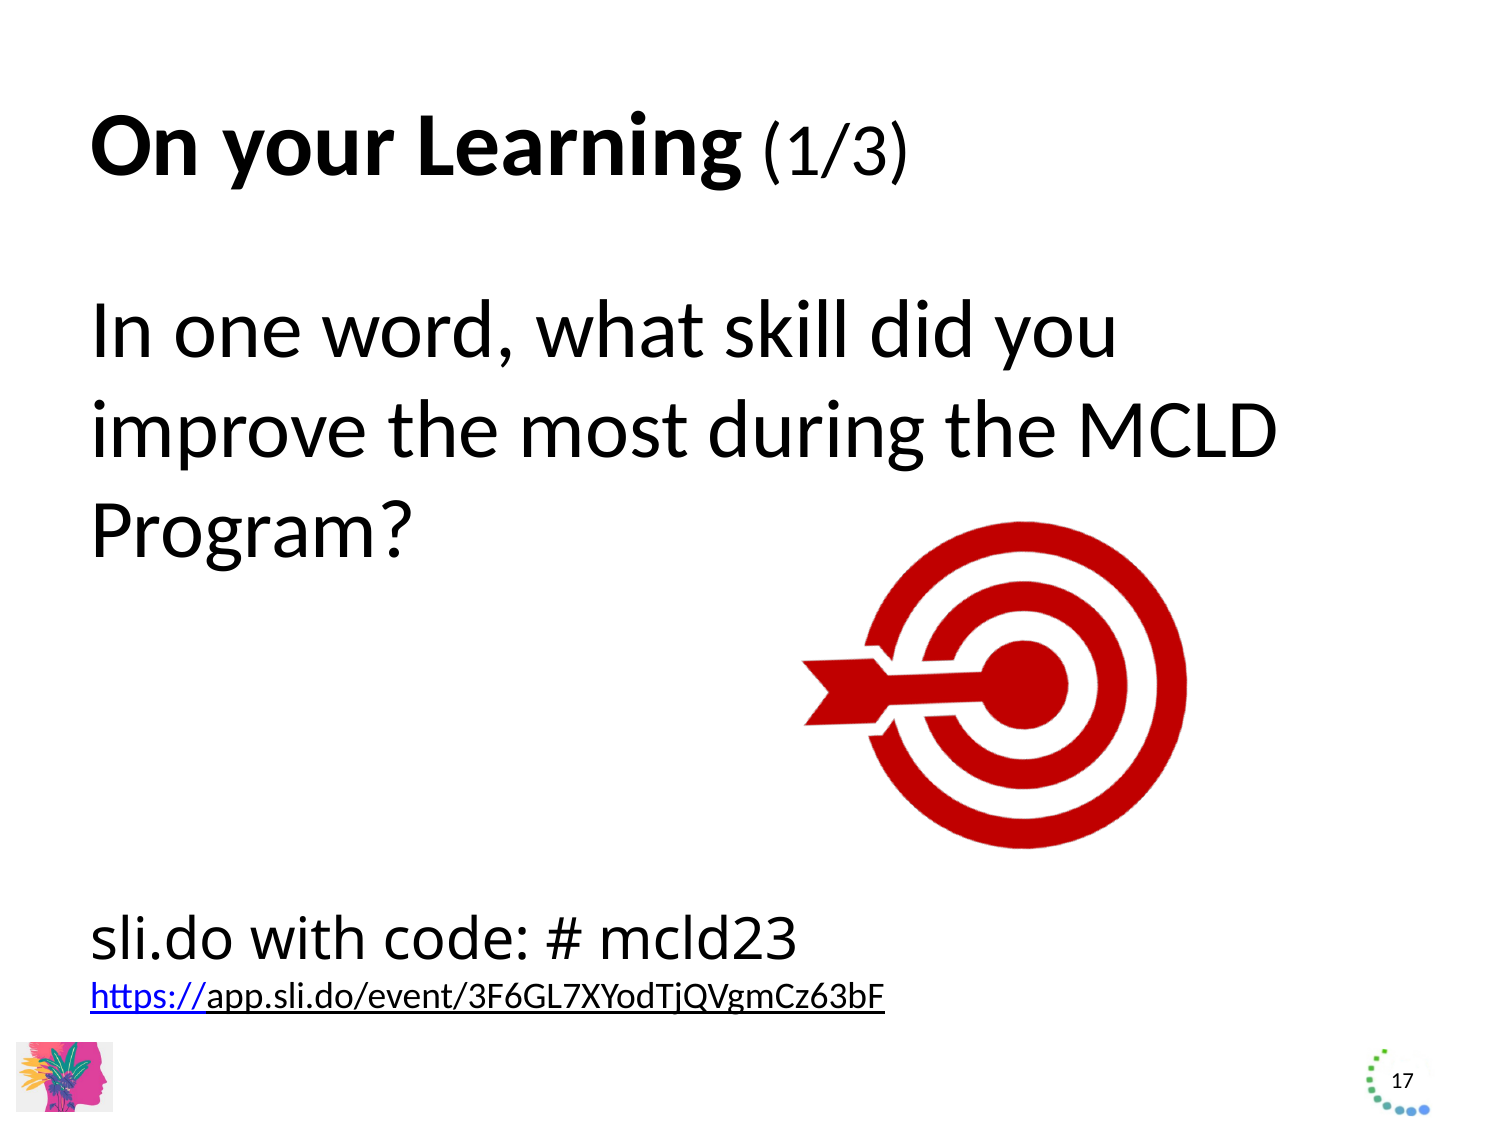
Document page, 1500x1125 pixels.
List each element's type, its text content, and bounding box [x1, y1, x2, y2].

title On your Learning (1/3) [75, 45, 1425, 233]
picture [16, 1042, 113, 1112]
list In one word, what skill did you improve the most during the MCLD Program? sli.do with code: # mcld23 https://app.sli.do/event/3F6GL7XYodTjQVgmCz63bF [75, 267, 1412, 1024]
picture [1363, 1047, 1435, 1117]
picture [728, 399, 1301, 972]
